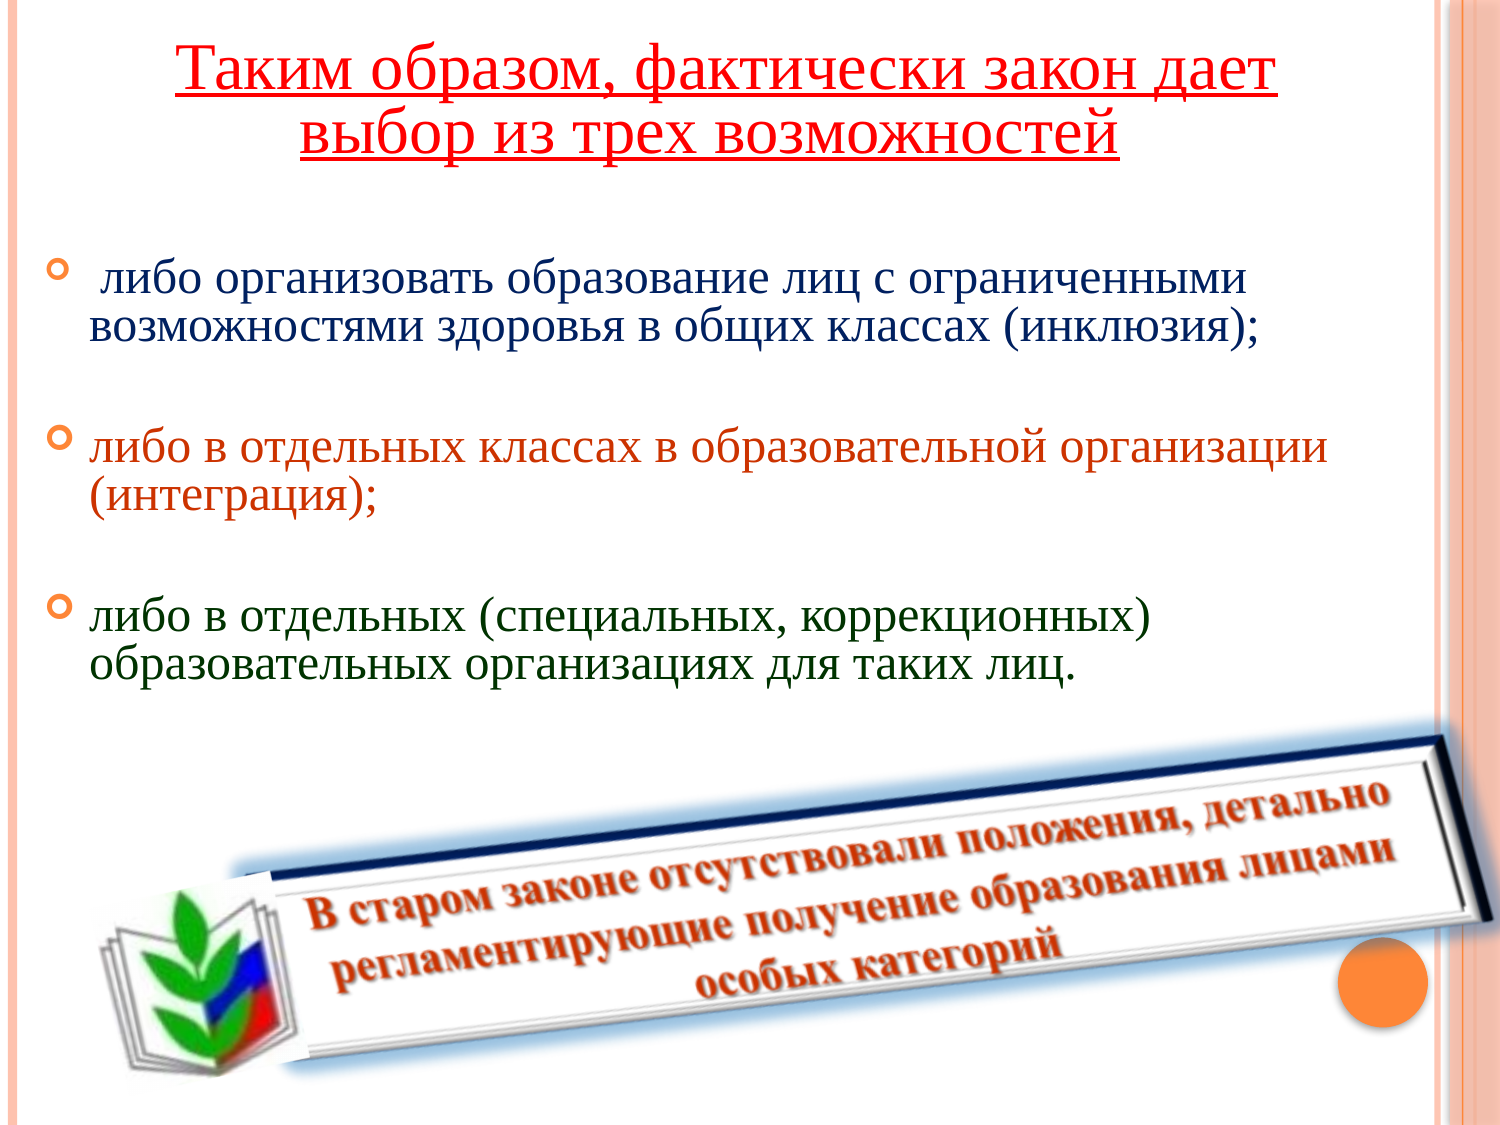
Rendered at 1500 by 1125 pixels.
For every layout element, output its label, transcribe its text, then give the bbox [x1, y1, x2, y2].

picture [91, 511, 1500, 1125]
list Таким образом, фактически закон дает выбор из трех возможностей либо организовать образование лиц с ограниченными возможностями здоровья в общих классах (инклюзия); либо в отдельных классах в образовательной организации (интеграция); либо в отдельных (специальных, коррекционных) образовательных организациях для таких лиц. [29, 31, 1380, 755]
